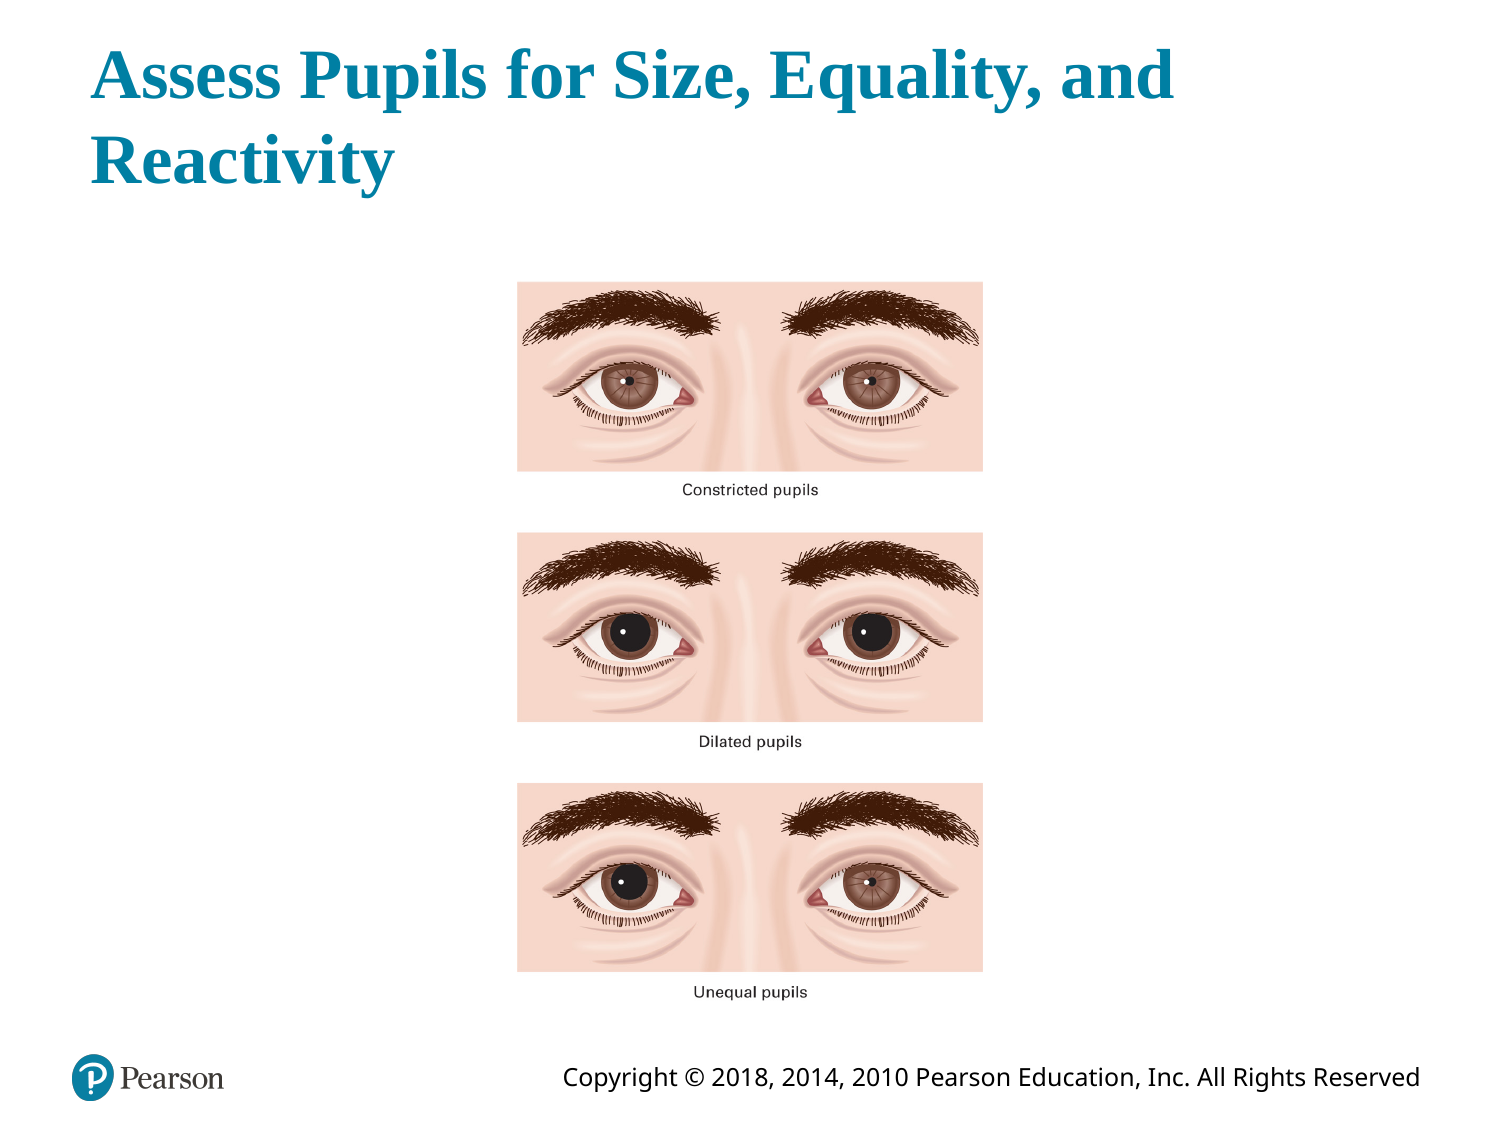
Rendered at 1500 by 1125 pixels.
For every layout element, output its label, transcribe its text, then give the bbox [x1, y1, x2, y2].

picture [72, 1087, 83, 1101]
picture [98, 1054, 224, 1101]
picture [72, 1054, 88, 1070]
title Assess Pupils for Size, Equality, and Reactivity [75, 37, 1425, 213]
picture [516, 275, 983, 1002]
picture [80, 1063, 106, 1088]
